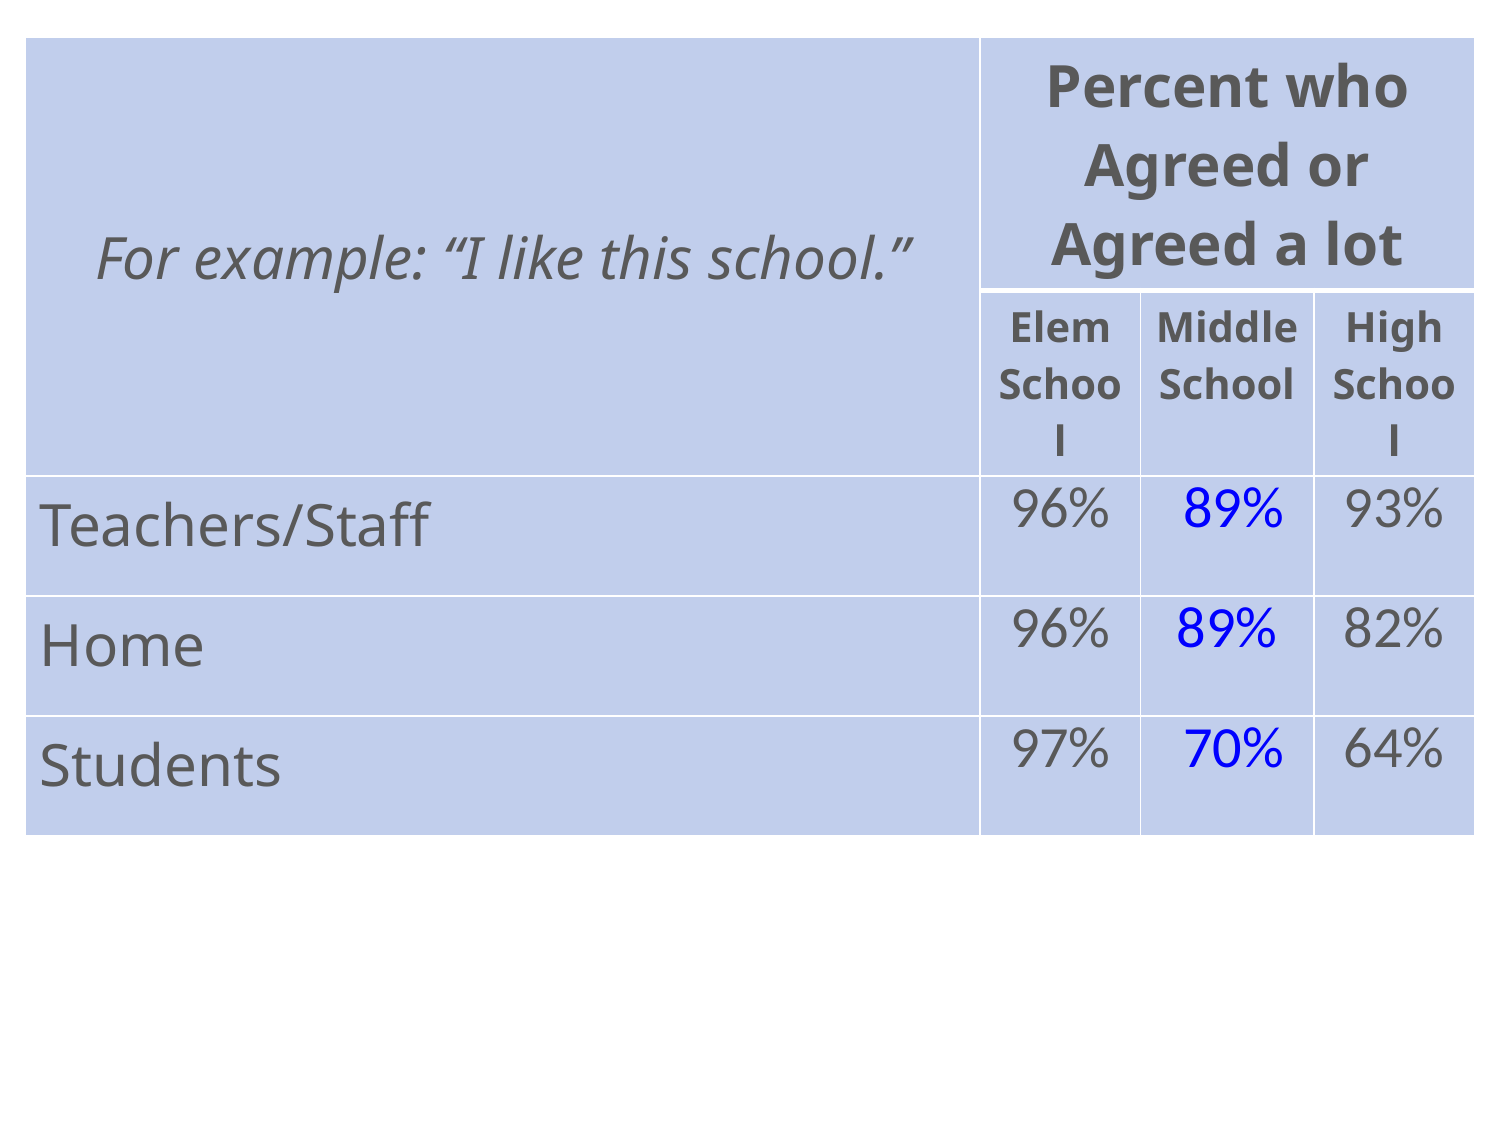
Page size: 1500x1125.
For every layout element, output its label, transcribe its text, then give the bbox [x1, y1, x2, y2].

table_cell Elem School [981, 293, 1140, 475]
table_cell Middle School [1141, 293, 1313, 475]
table_cell 89% [1141, 477, 1313, 595]
table_cell Teachers/Staff [26, 477, 979, 595]
table_cell High School [1315, 293, 1474, 475]
table_cell 96% [981, 477, 1140, 595]
table_cell 93% [1315, 477, 1474, 595]
table_header Percent who Agreed or Agreed a lot [981, 38, 1474, 288]
table_cell 70% [1141, 717, 1313, 835]
table_cell Home [26, 597, 979, 715]
table_cell Students [26, 717, 979, 835]
table_cell 97% [981, 717, 1140, 835]
table_cell 89% [1141, 597, 1313, 715]
table_cell 64% [1315, 717, 1474, 835]
table_header For example: “I like this school.” [26, 38, 979, 475]
table_cell 96% [981, 597, 1140, 715]
table_cell 82% [1315, 597, 1474, 715]
